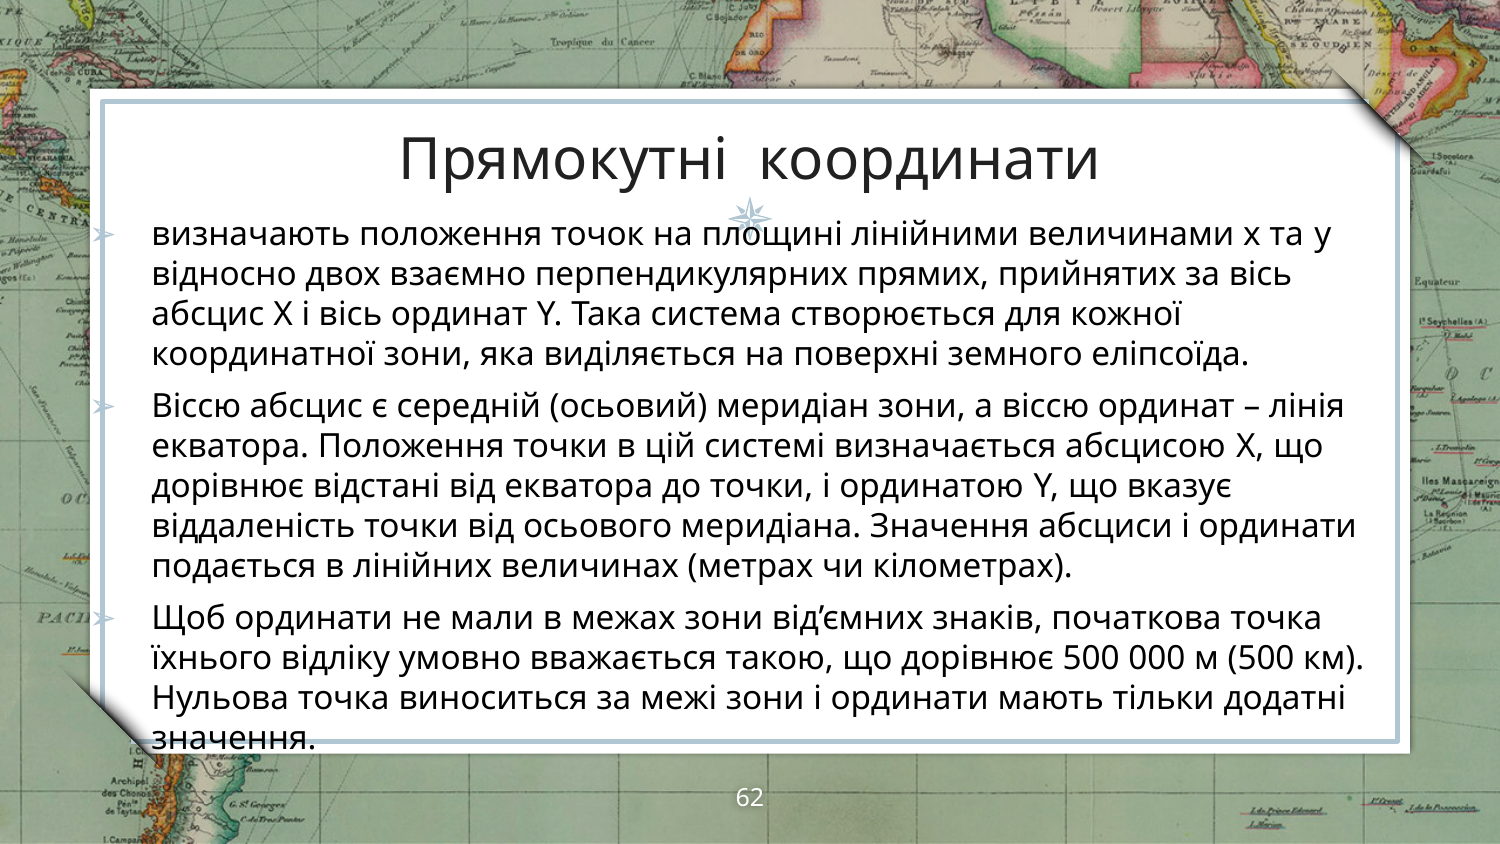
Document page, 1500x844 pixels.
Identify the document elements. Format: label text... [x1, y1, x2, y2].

list визначають положення точок на площині лінійними величинами х та y відносно двох взаємно перпендикулярних прямих, прийнятих за вісь абсцис X і вісь ординат Y. Така система створюється для кожної координатної зони, яка виділяється на поверхні земного еліпсоїда. Віссю абсцис є середній (осьовий) меридіан зони, а віссю ординат – лінія екватора. Положення точки в цій системі визначається абсцисою X, що дорівнює відстані від екватора до точки, і ординатою Y, що вказує віддаленість точки від осьового меридіана. Значення абсциси і ординати подається в лінійних величинах (метрах чи кілометрах). Щоб ординати не мали в межах зони від’ємних знаків, початкова точка їхнього відліку умовно вважається такою, що дорівнює 500 000 м (500 км). Нульова точка виноситься за межі зони і ординати мають тільки додатні значення. [76, 212, 1395, 635]
slide_number 62 [705, 753, 795, 844]
picture [0, 0, 1500, 844]
title Прямокутні координати [164, 101, 1336, 192]
